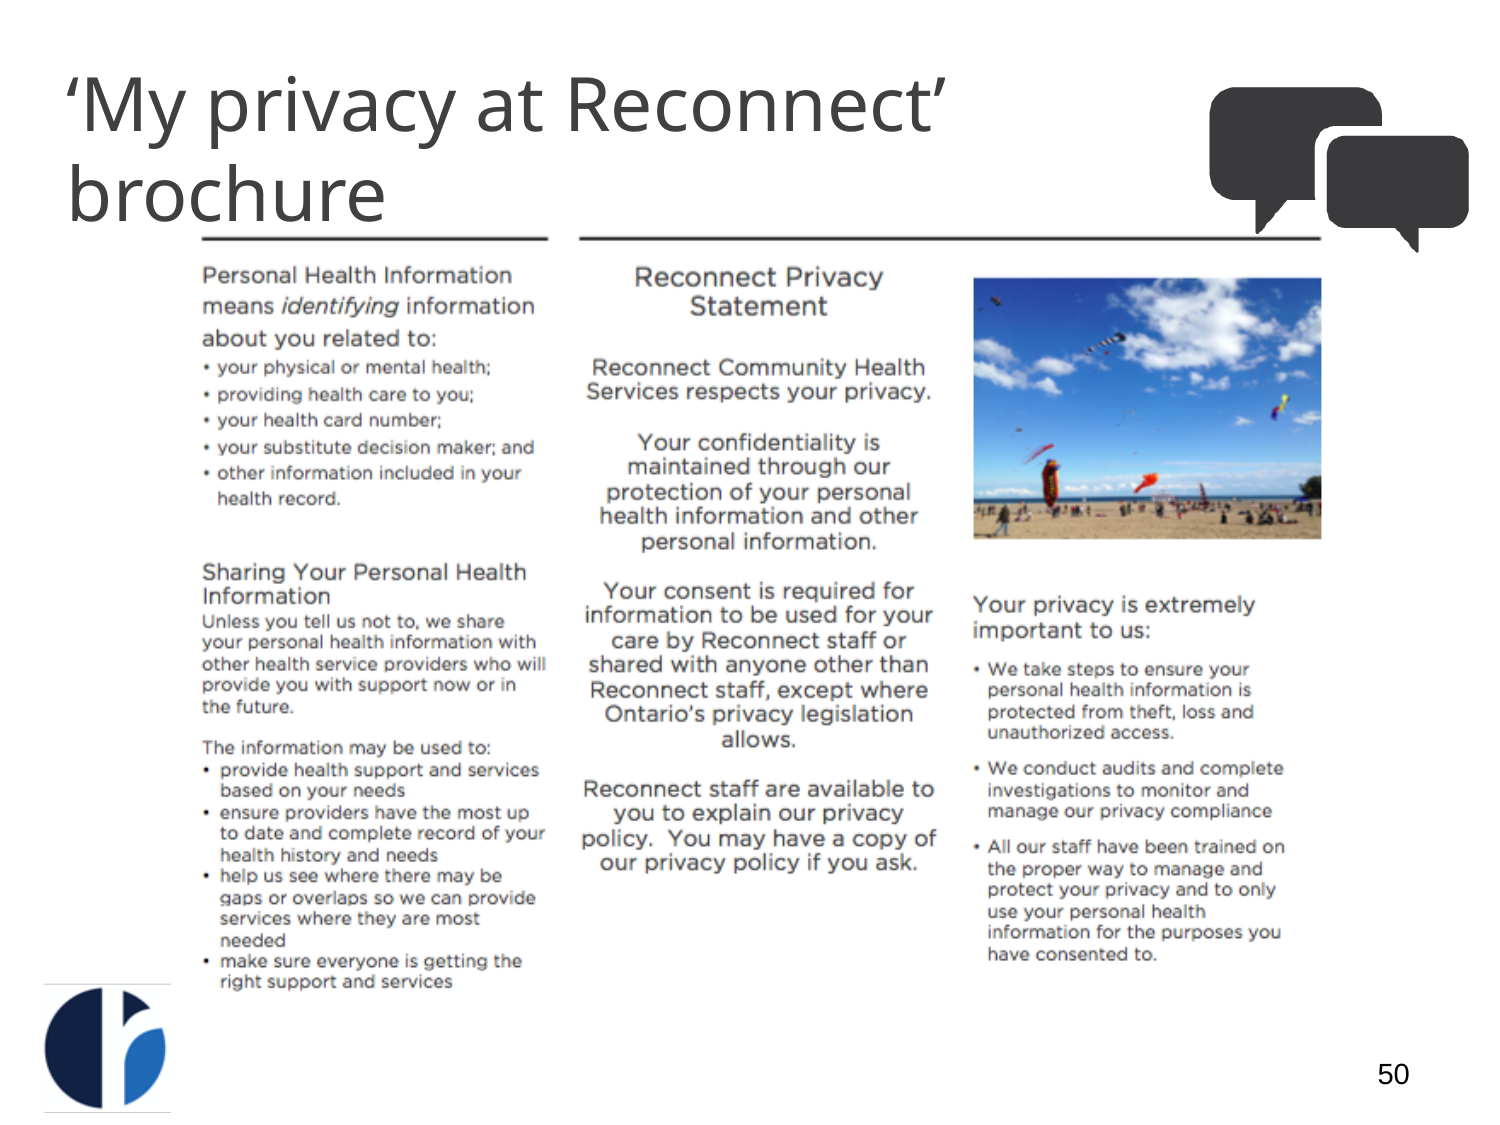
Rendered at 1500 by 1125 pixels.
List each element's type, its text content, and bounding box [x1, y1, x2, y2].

picture [0, 0, 1500, 1125]
title ‘My privacy at Reconnect’ brochure [51, 50, 1171, 244]
slide_number 50 [1354, 1042, 1425, 1103]
